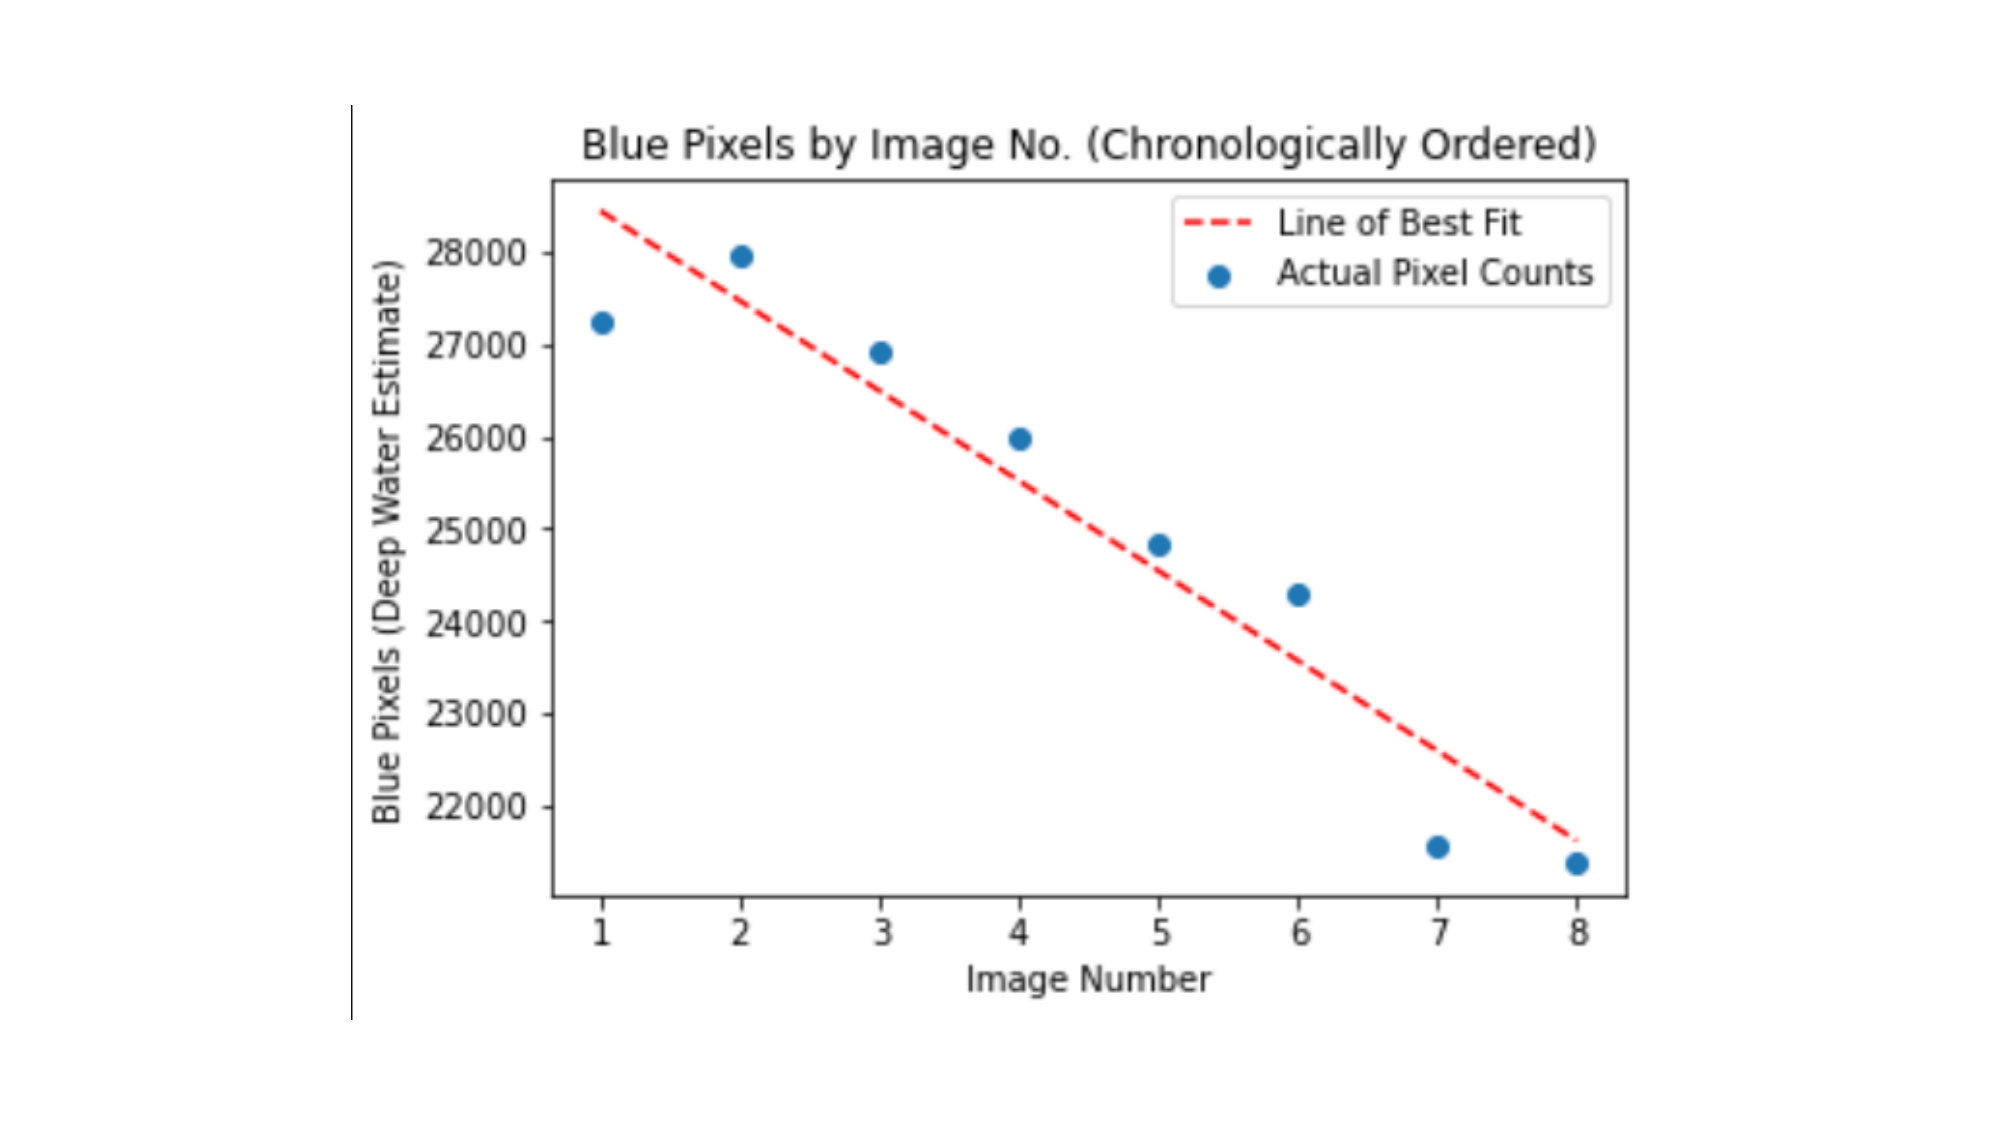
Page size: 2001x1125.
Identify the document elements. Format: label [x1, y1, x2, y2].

list [351, 105, 1649, 1020]
